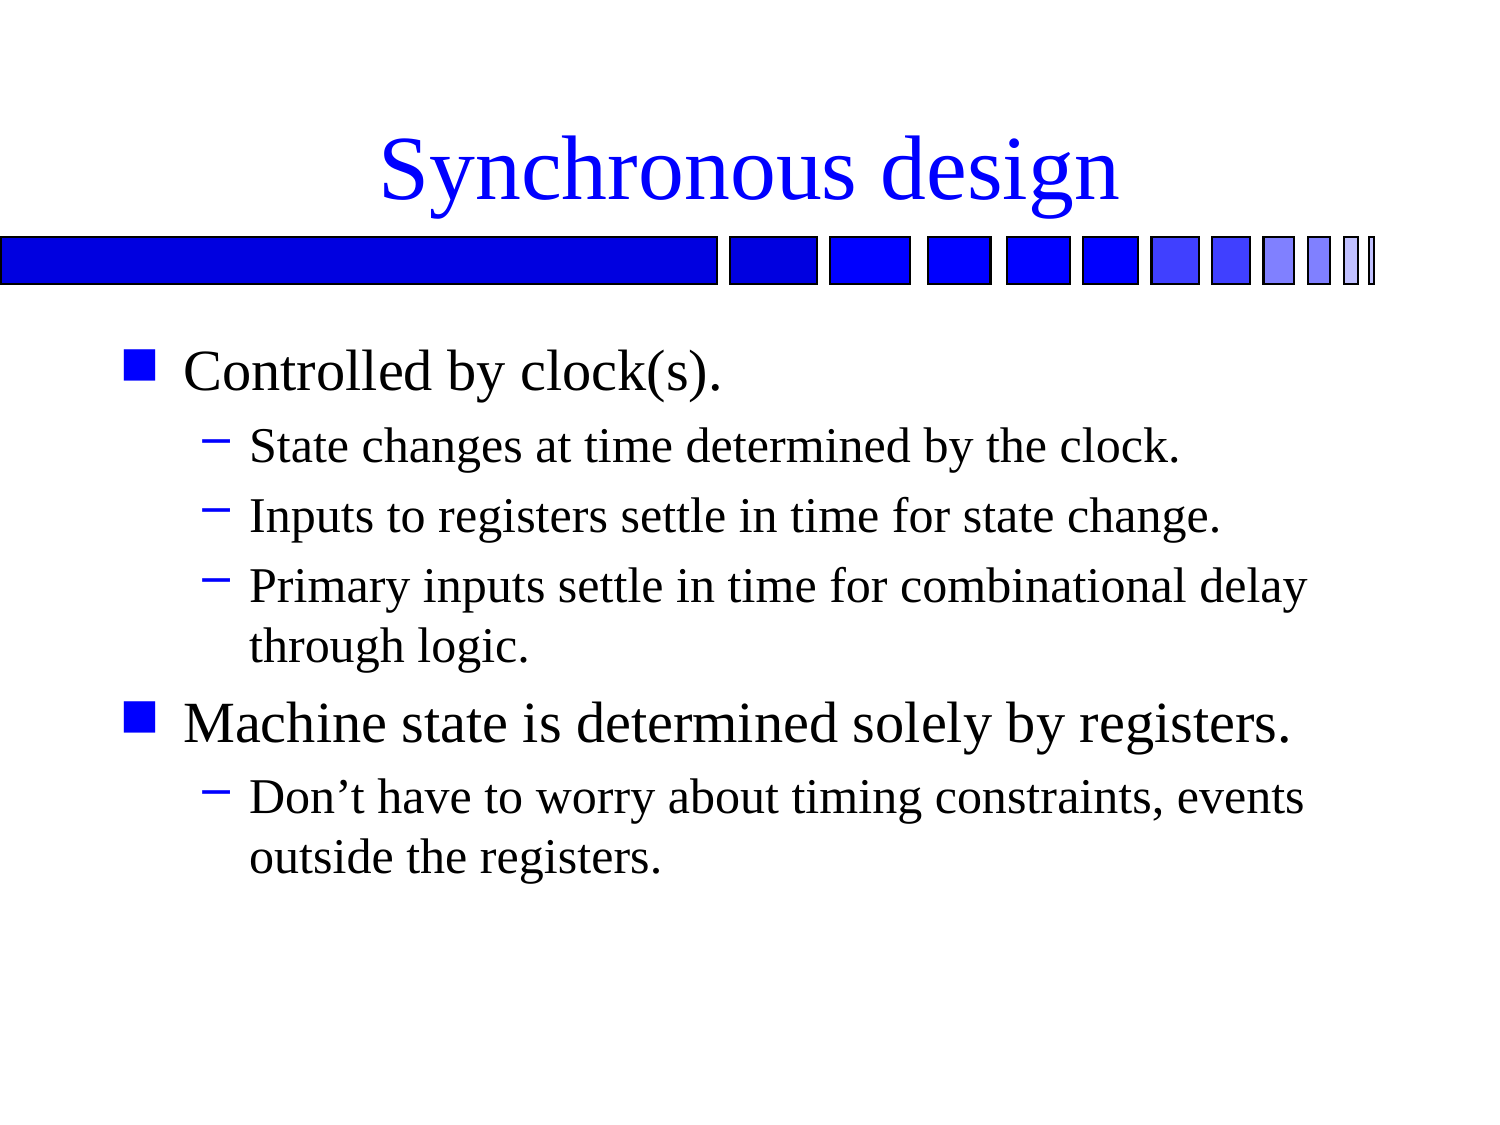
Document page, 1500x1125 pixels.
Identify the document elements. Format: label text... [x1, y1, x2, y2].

title Synchronous design [112, 31, 1388, 225]
list Controlled by clock(s). State changes at time determined by the clock. Inputs to registers settle in time for state change. Primary inputs settle in time for combinational delay through logic. Machine state is determined solely by registers. Don’t have to worry about timing constraints, events outside the registers. [112, 324, 1388, 1000]
